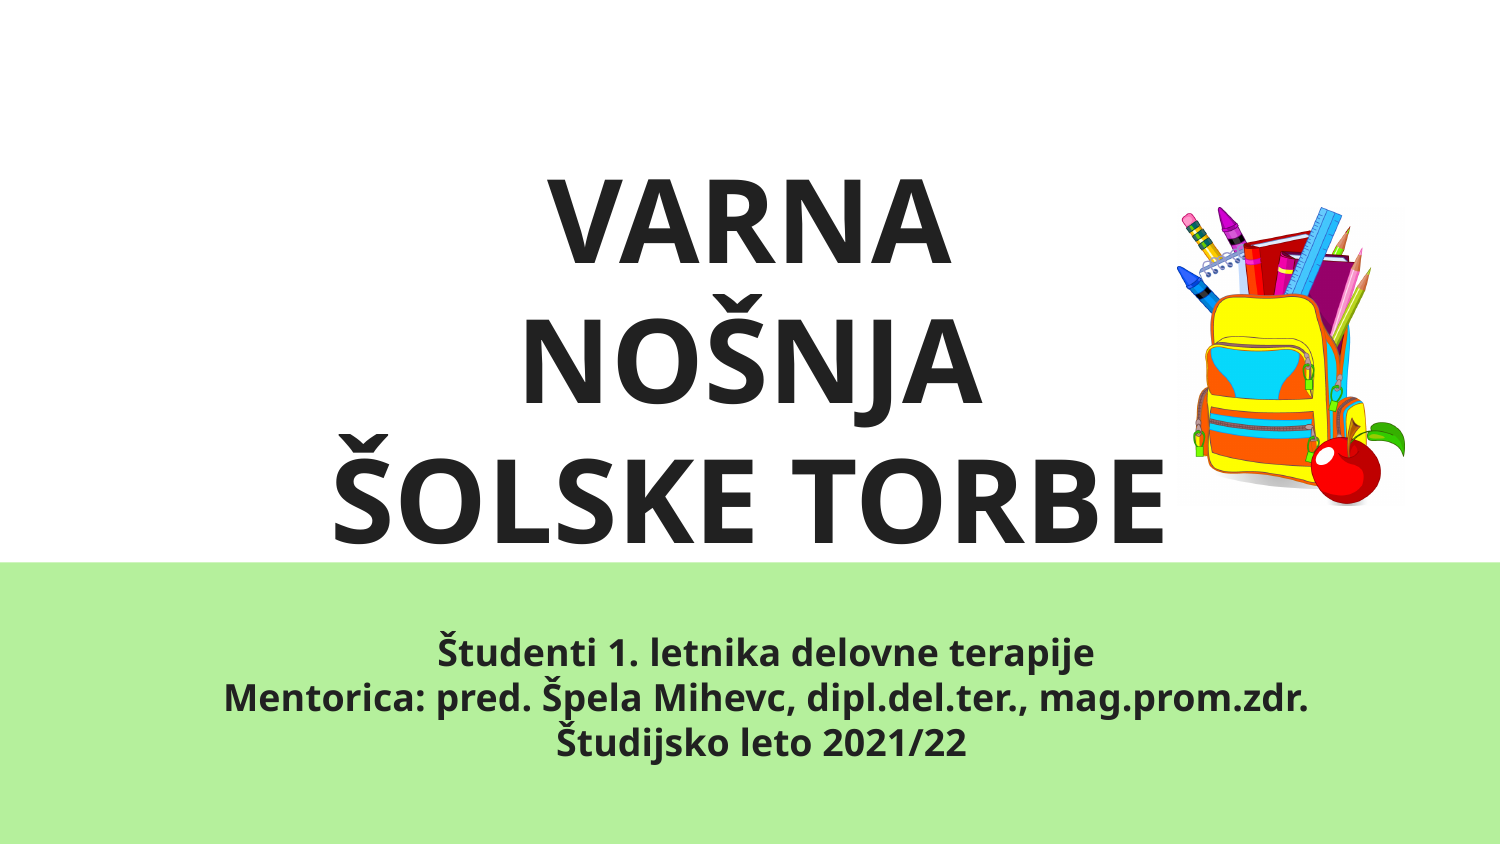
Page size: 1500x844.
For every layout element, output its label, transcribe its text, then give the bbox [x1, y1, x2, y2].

subtitle Študenti 1. letnika delovne terapije Mentorica: pred. Špela Mihevc, dipl.del.ter., mag.prom.zdr. Študijsko leto 2021/22 [105, 635, 1428, 759]
picture [1177, 207, 1405, 506]
title VARNA NOŠNJA ŠOLSKE TORBE [310, 237, 1172, 476]
